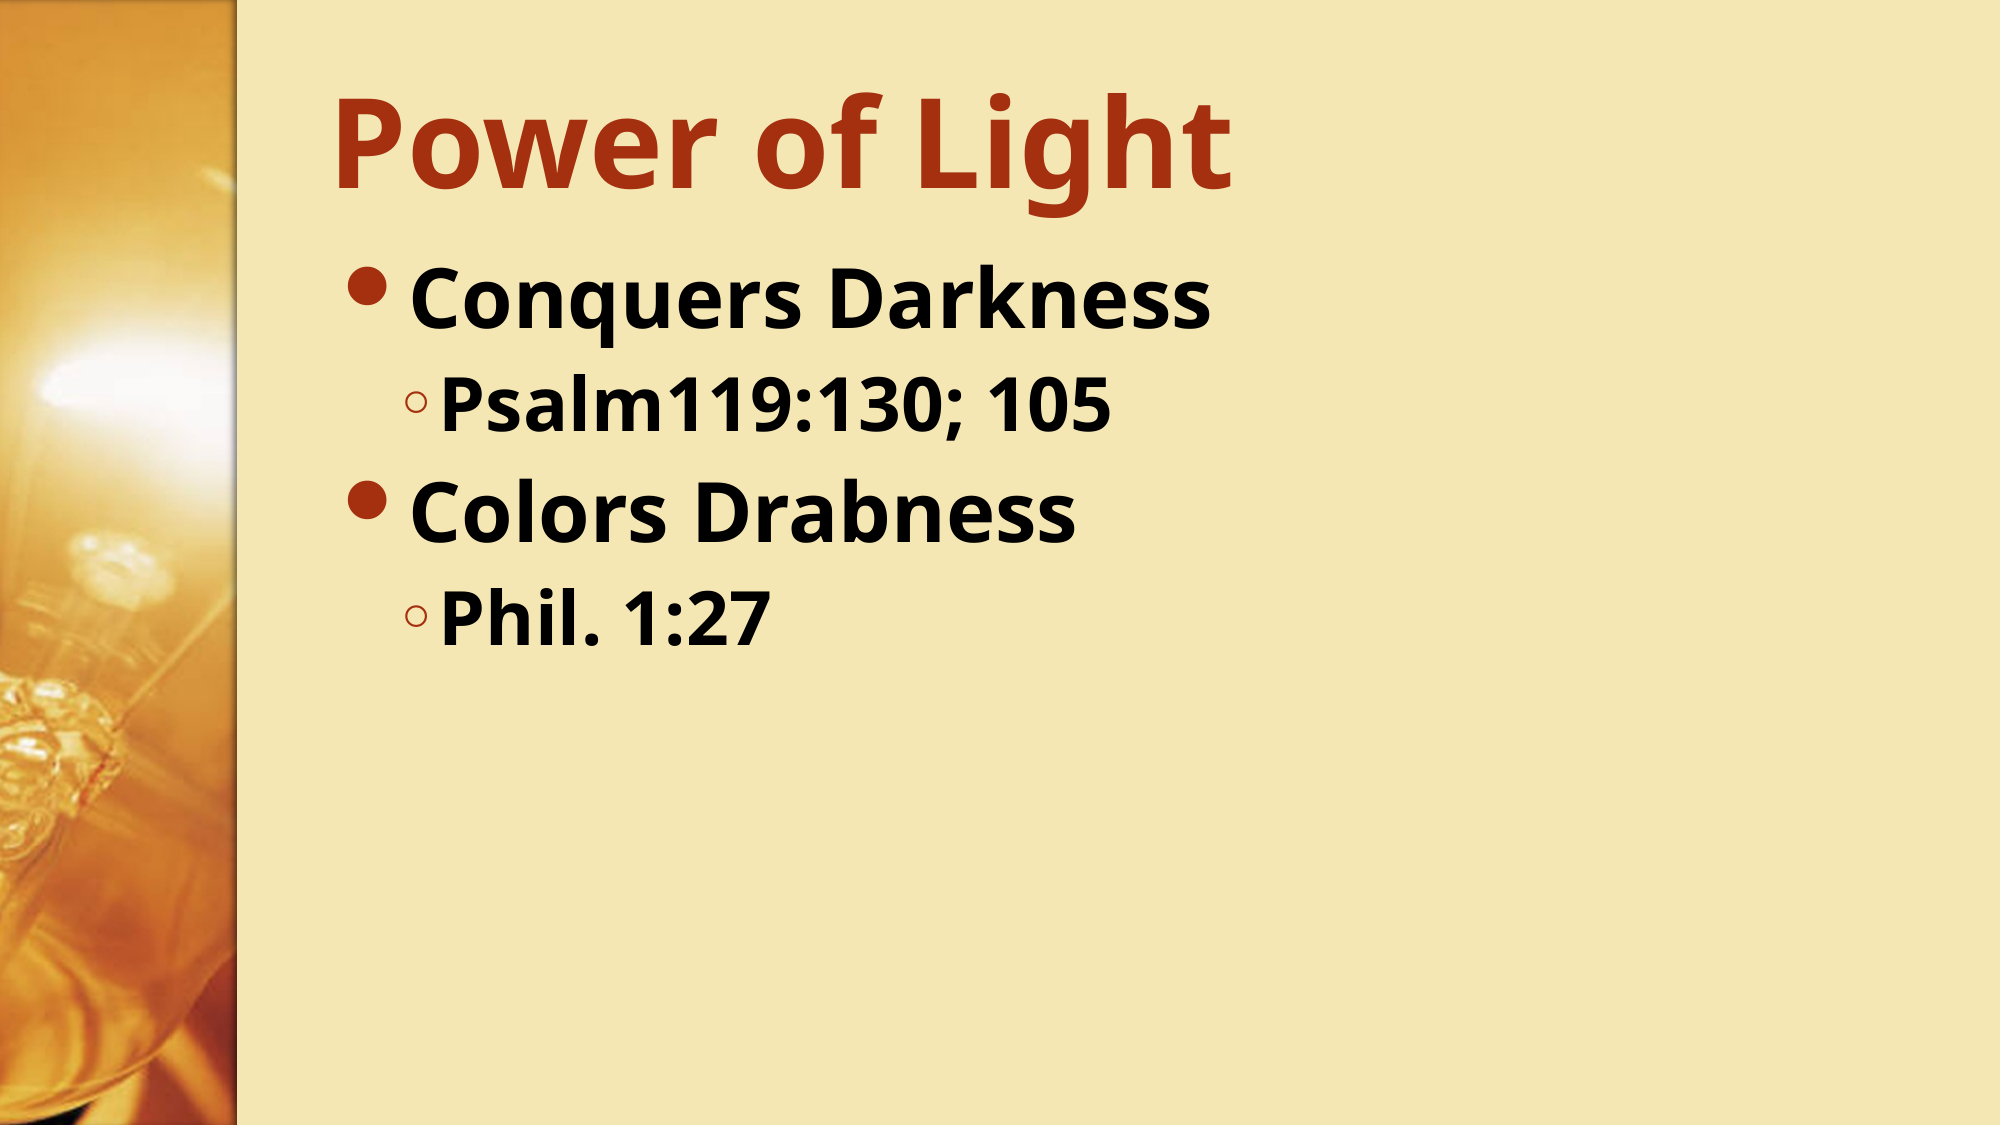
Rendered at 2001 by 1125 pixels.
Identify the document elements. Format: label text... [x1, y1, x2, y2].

list Conquers Darkness Psalm119:130; 105 Colors Drabness Phil. 1:27 [313, 237, 1954, 1025]
title Power of Light [313, 45, 1954, 233]
picture [0, 0, 237, 1125]
